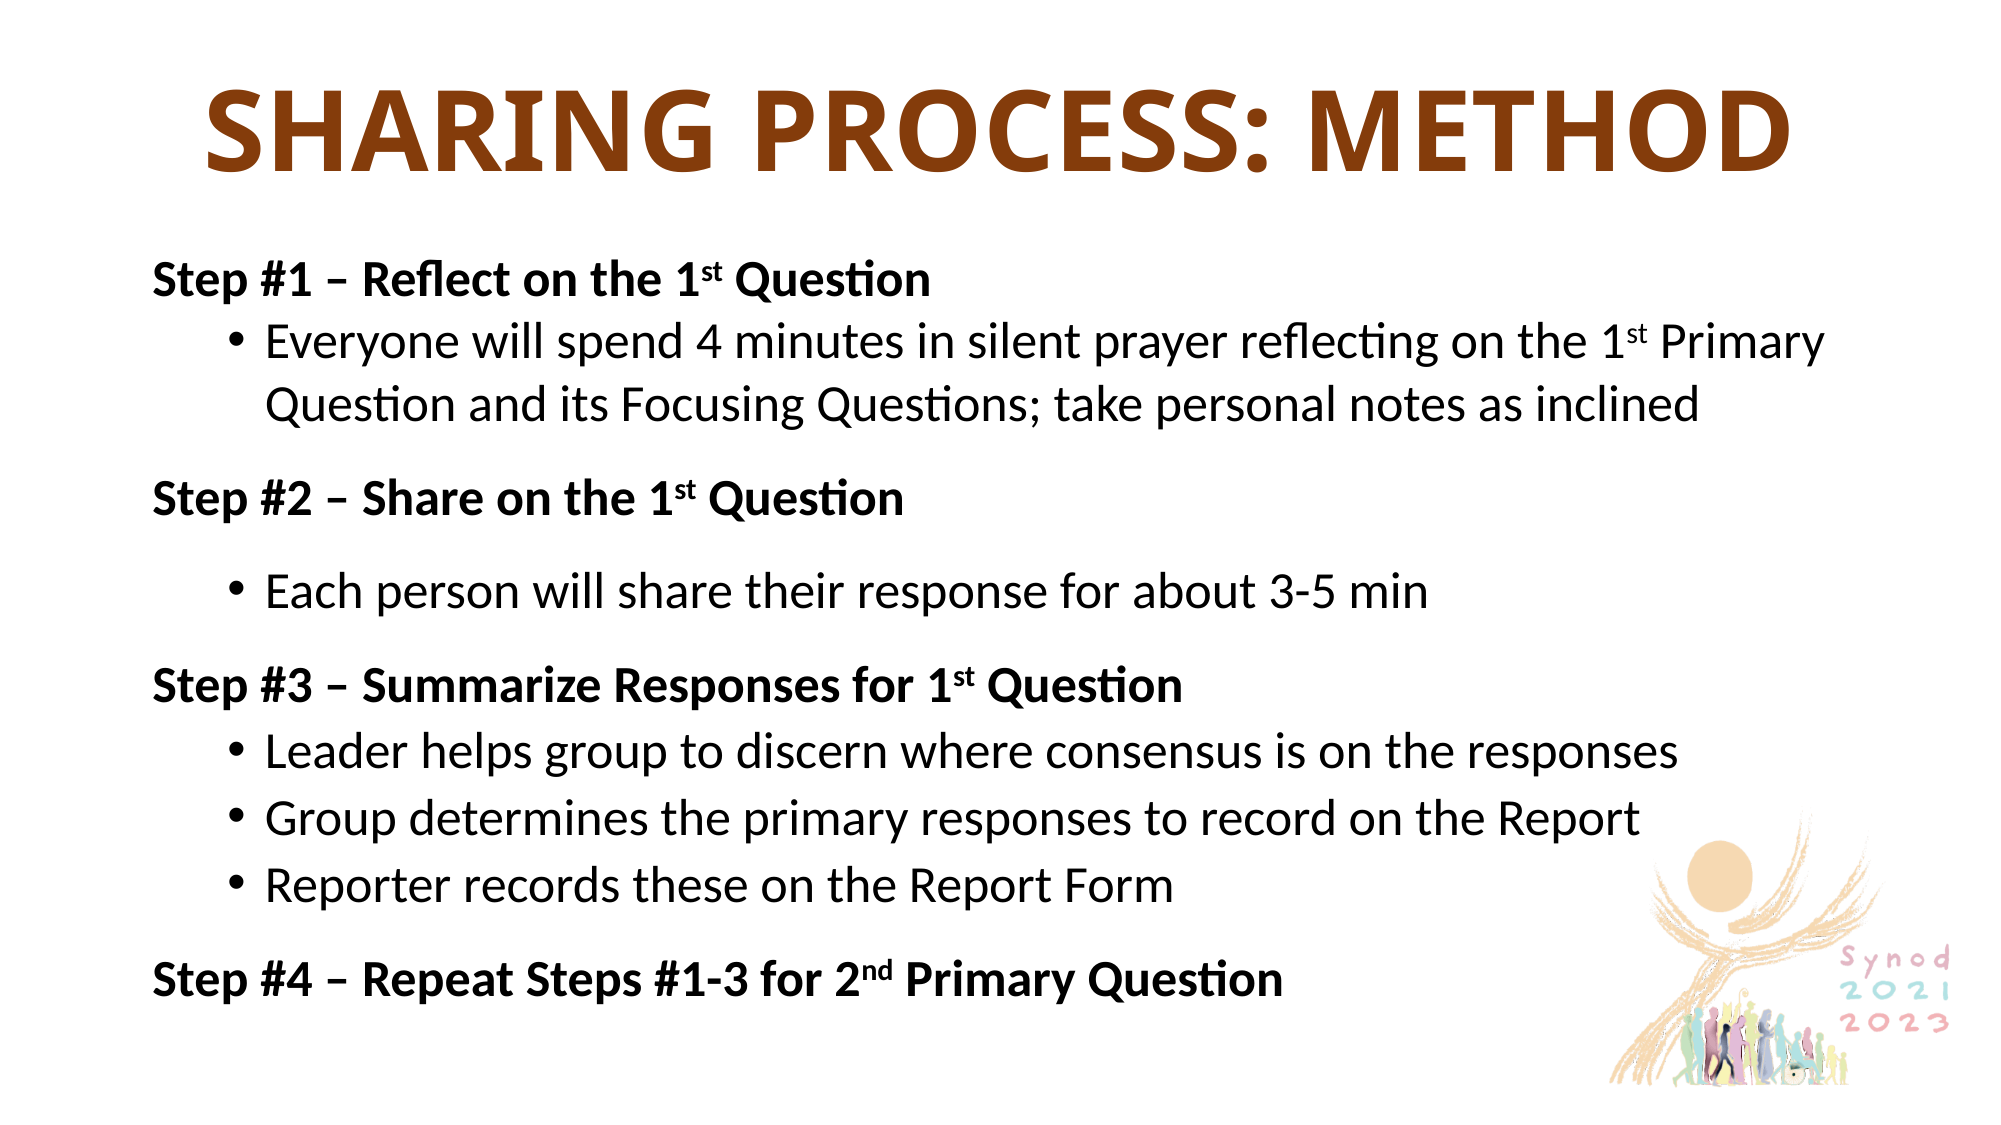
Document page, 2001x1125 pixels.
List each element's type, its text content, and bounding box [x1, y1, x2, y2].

list Step #1 – Reflect on the 1st Question Everyone will spend 4 minutes in silent prayer reflecting on the 1st Primary Question and its Focusing Questions; take personal notes as inclined Step #2 – Share on the 1st Question Each person will share their response for about 3-5 min Step #3 – Summarize Responses for 1st Question Leader helps group to discern where consensus is on the responses Group determines the primary responses to record on the Report Reporter records these on the Report Form Step #4 – Repeat Steps #1-3 for 2nd Primary Question [137, 205, 1863, 1125]
picture [1608, 806, 2000, 1101]
title SHARING PROCESS: METHOD [137, 26, 1863, 205]
